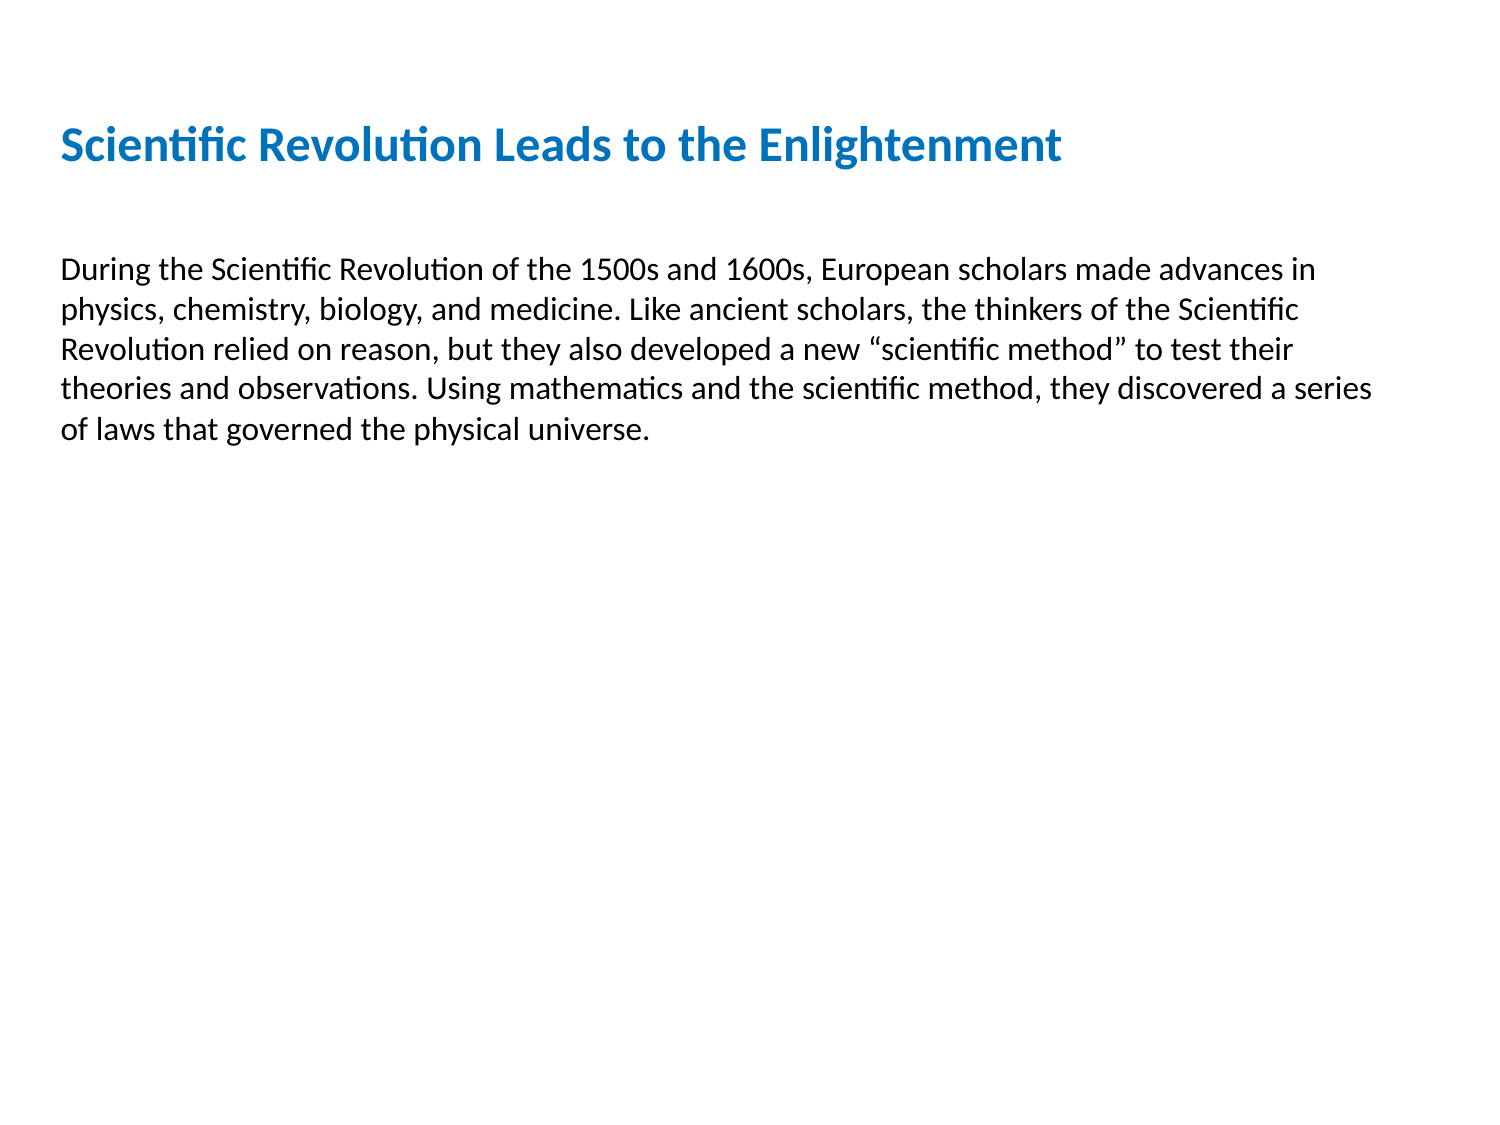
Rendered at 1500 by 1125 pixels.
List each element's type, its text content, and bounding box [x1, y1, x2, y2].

text_box Scientific Revolution Leads to the Enlightenment [45, 104, 1296, 179]
text_box During the Scientific Revolution of the 1500s and 1600s, European scholars made advances in physics, chemistry, biology, and medicine. Like ancient scholars, the thinkers of the Scientific Revolution relied on reason, but they also developed a new “scientific method” to test their theories and observations. Using mathematics and the scientific method, they discovered a series of laws that governed the physical universe. [45, 239, 1400, 454]
